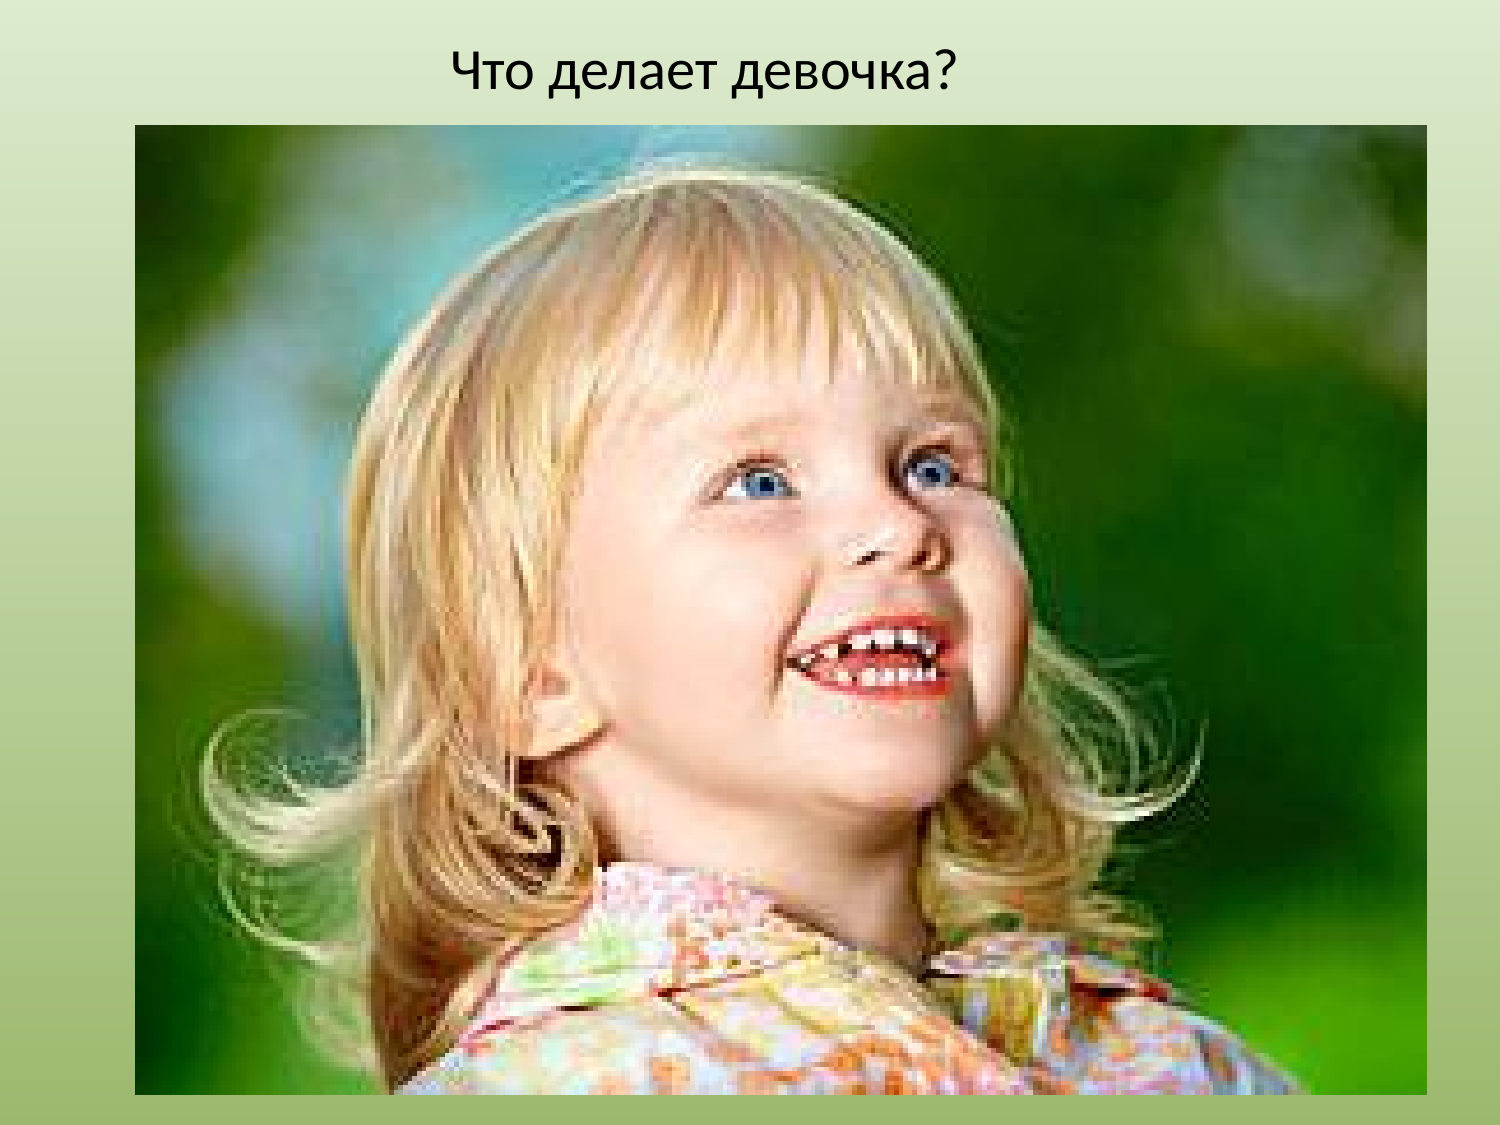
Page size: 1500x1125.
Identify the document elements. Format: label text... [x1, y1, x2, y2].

title Что делает девочка? [242, 30, 1168, 102]
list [135, 125, 1427, 1095]
